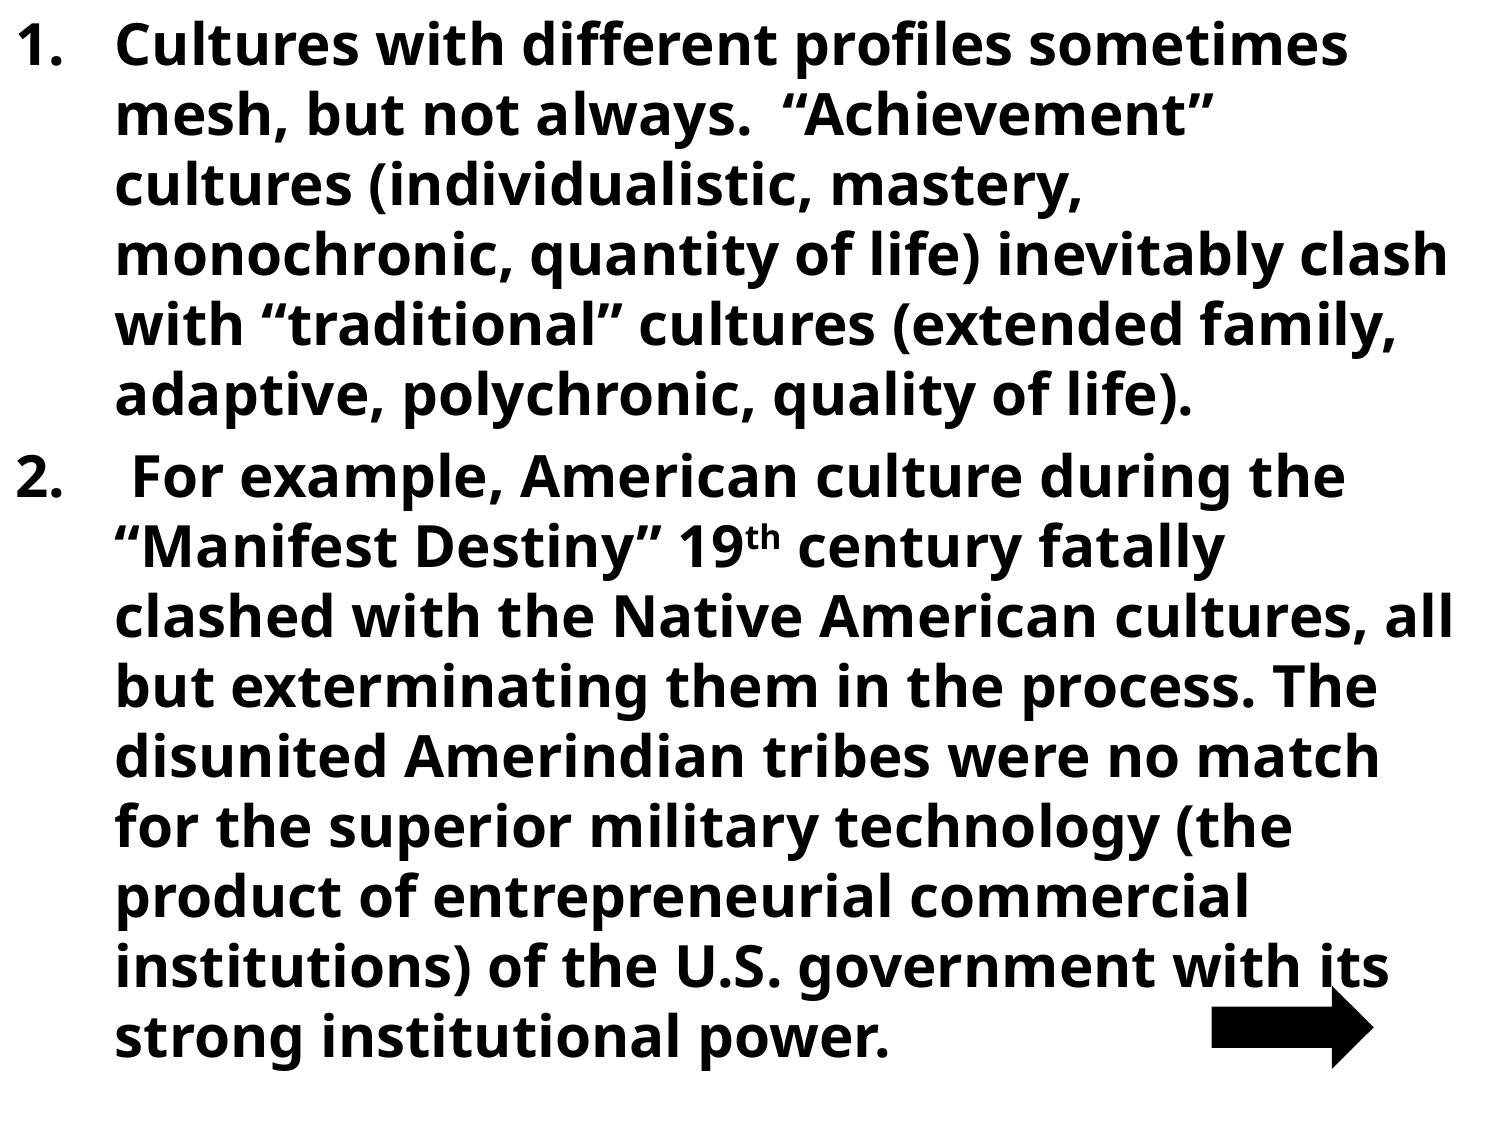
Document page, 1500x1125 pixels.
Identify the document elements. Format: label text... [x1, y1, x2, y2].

list Cultures with different profiles sometimes mesh, but not always. “Achievement” cultures (individualistic, mastery, monochronic, quantity of life) inevitably clash with “traditional” cultures (extended family, adaptive, polychronic, quality of life). For example, American culture during the “Manifest Destiny” 19th century fatally clashed with the Native American cultures, all but exterminating them in the process. The disunited Amerindian tribes were no match for the superior military technology (the product of entrepreneurial commercial institutions) of the U.S. government with its strong institutional power. [0, 0, 1475, 1125]
text_box [1212, 987, 1373, 1068]
